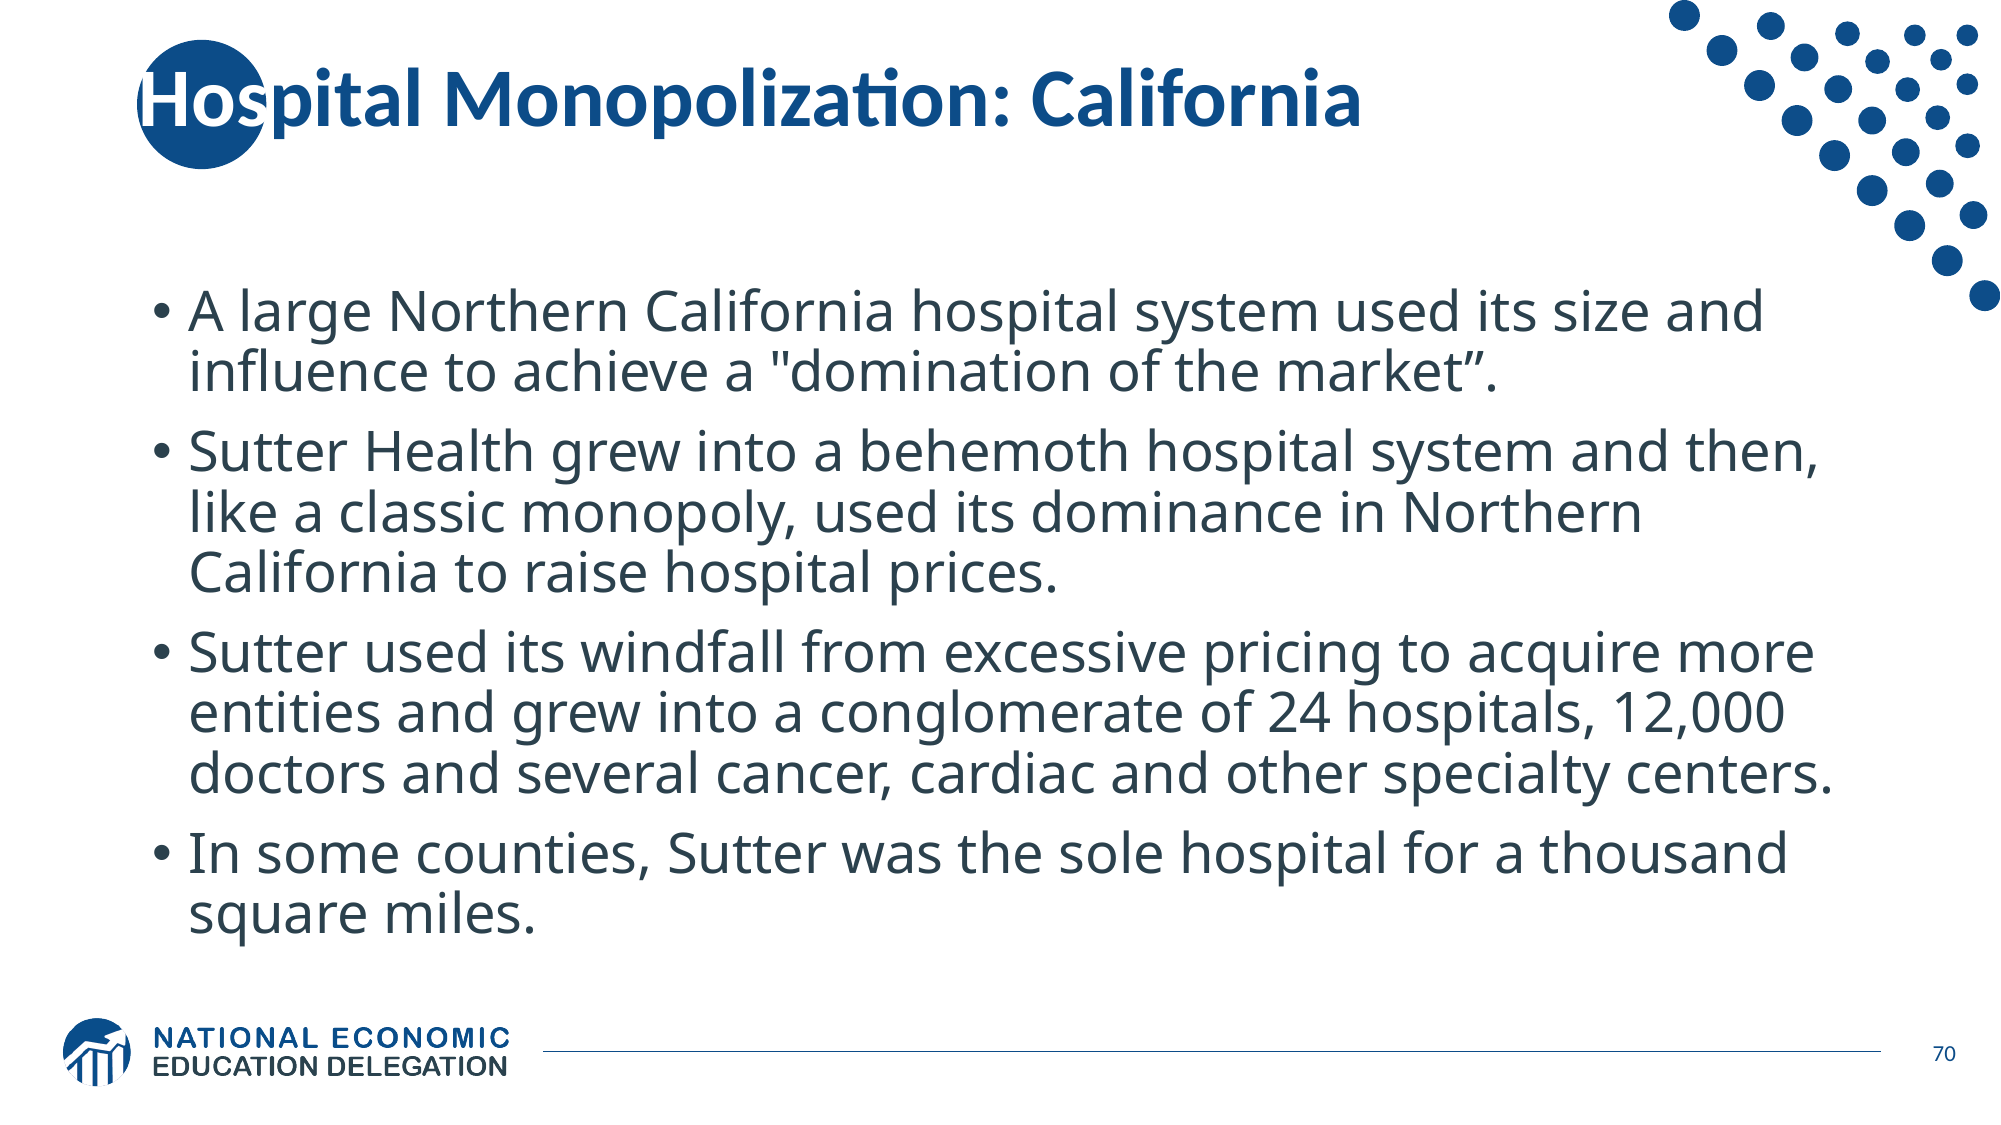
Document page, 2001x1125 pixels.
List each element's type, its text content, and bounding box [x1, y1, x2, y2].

list A large Northern California hospital system used its size and influence to achieve a "domination of the market”. Sutter Health grew into a behemoth hospital system and then, like a classic monopoly, used its dominance in Northern California to raise hospital prices. Sutter used its windfall from excessive pricing to acquire more entities and grew into a conglomerate of 24 hospitals, 12,000 doctors and several cancer, cardiac and other specialty centers. In some counties, Sutter was the sole hospital for a thousand square miles. [137, 257, 1863, 972]
title Hospital Monopolization: California [123, 35, 1849, 253]
picture [55, 1013, 520, 1091]
slide_number 70 [1521, 1022, 1972, 1082]
